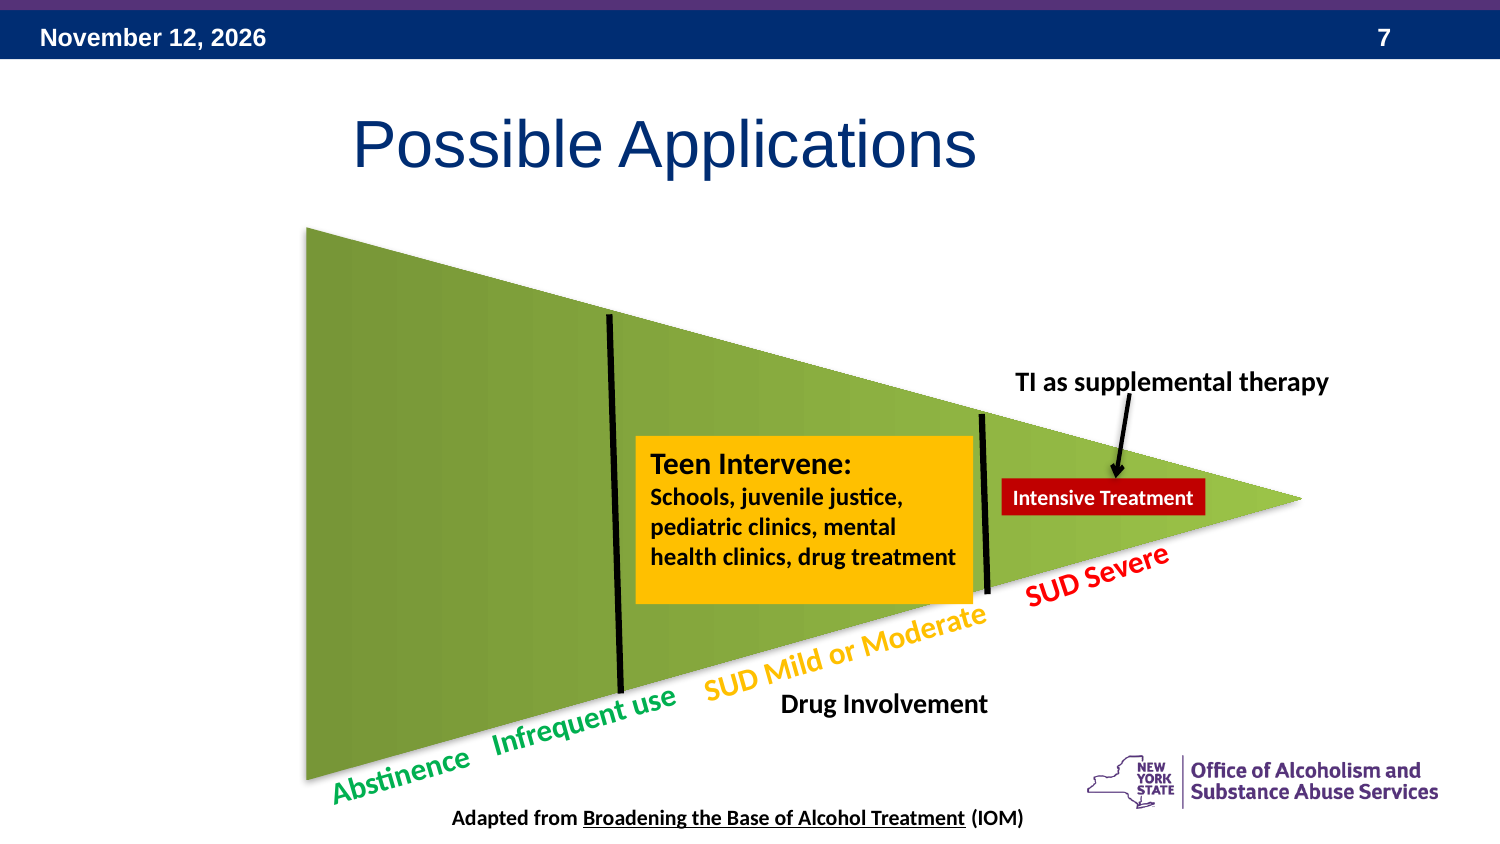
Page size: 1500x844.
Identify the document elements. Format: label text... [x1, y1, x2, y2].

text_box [306, 227, 1368, 799]
picture [1211, 755, 1438, 809]
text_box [1115, 393, 1130, 479]
text_box Possible Applications [337, 93, 1075, 151]
text_box Adapted from Broadening the Base of Alcohol Treatment (IOM) [440, 807, 1211, 844]
